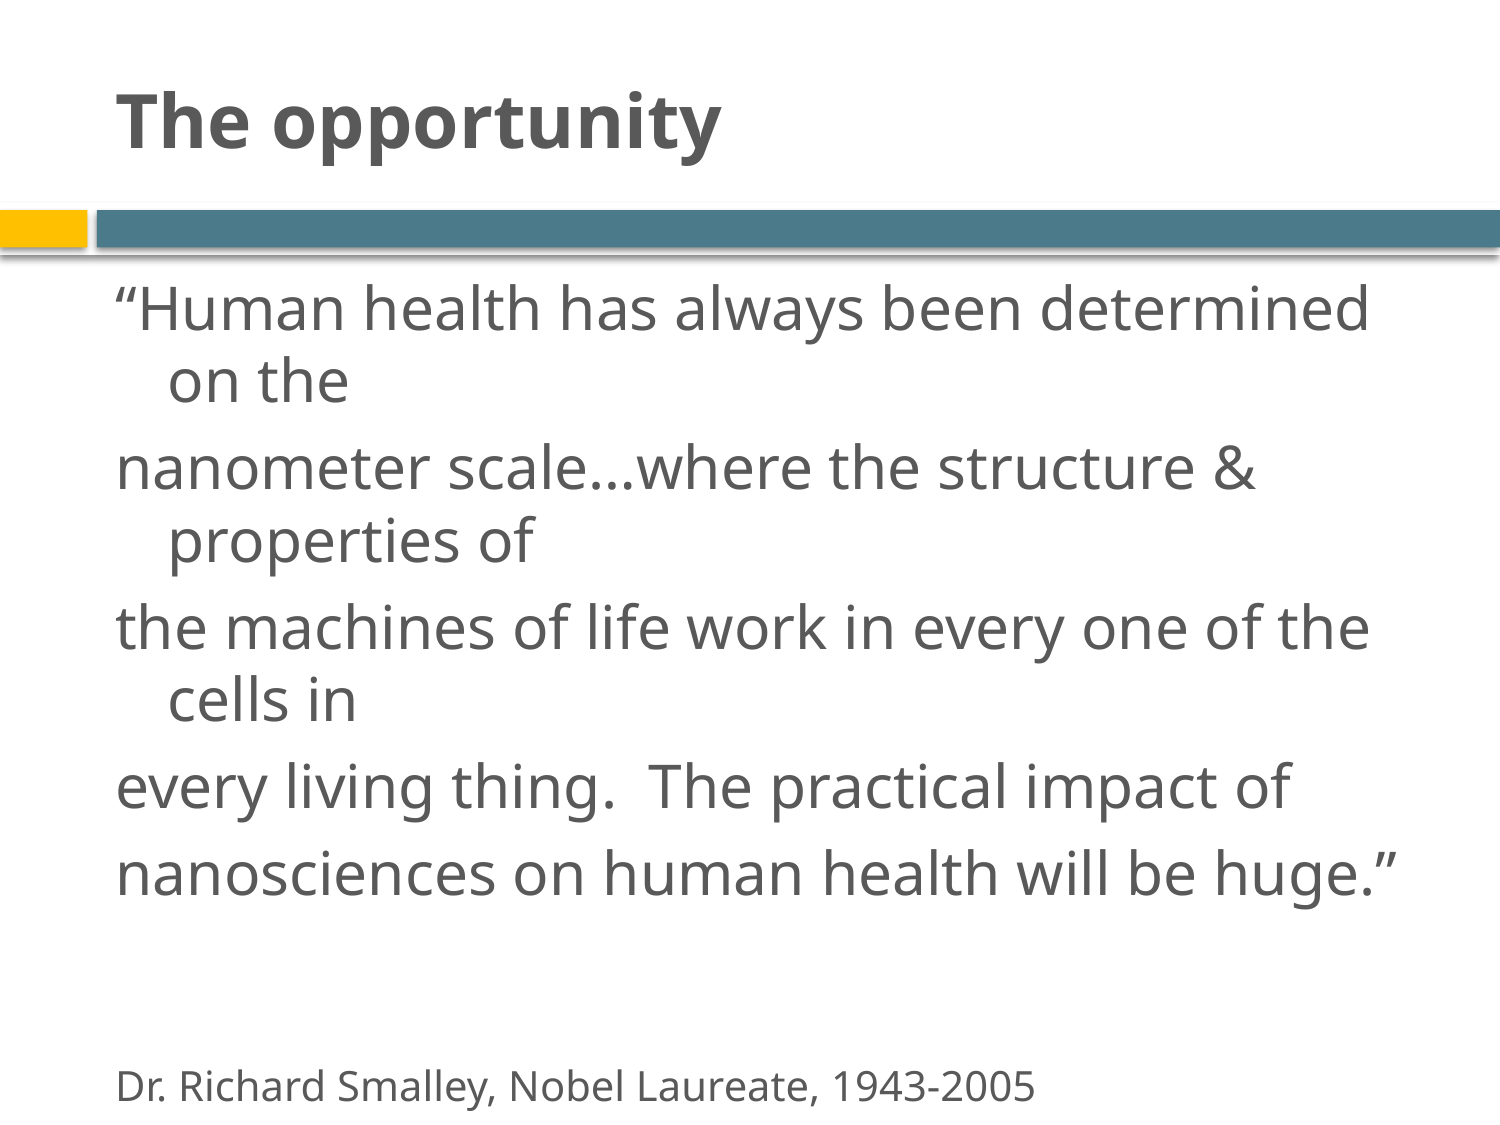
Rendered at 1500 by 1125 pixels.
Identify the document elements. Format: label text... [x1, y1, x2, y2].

title The opportunity [100, 37, 1438, 200]
list “Human health has always been determined on the nanometer scale…where the structure & properties of the machines of life work in every one of the cells in every living thing. The practical impact of nanosciences on human health will be huge.” Dr. Richard Smalley, Nobel Laureate, 1943-2005 [100, 262, 1438, 1000]
